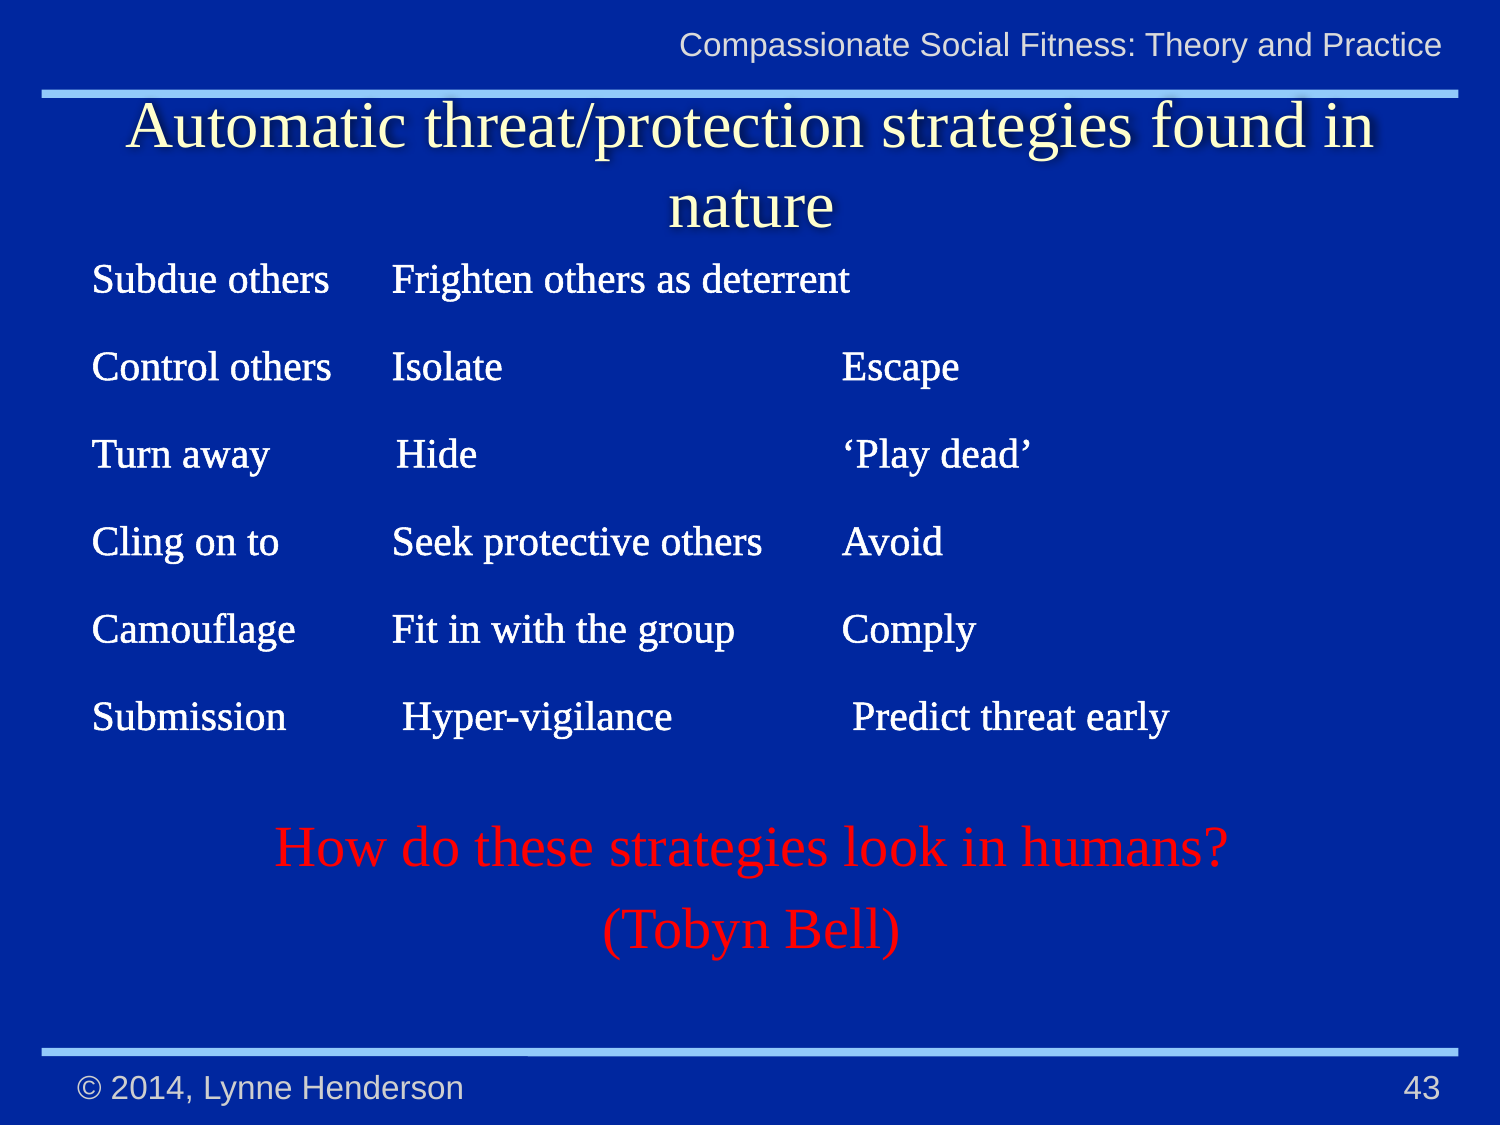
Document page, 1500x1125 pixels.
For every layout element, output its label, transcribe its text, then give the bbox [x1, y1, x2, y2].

title Automatic threat/protection strategies found in nature [76, 66, 1427, 243]
list Subdue others Frighten others as deterrent Control others Isolate Escape Turn away Hide ‘Play dead’ Cling on to Seek protective others Avoid Camouflage Fit in with the group Comply Submission Hyper-vigilance Predict threat early How do these strategies look in humans? (Tobyn Bell) [76, 243, 1427, 1106]
